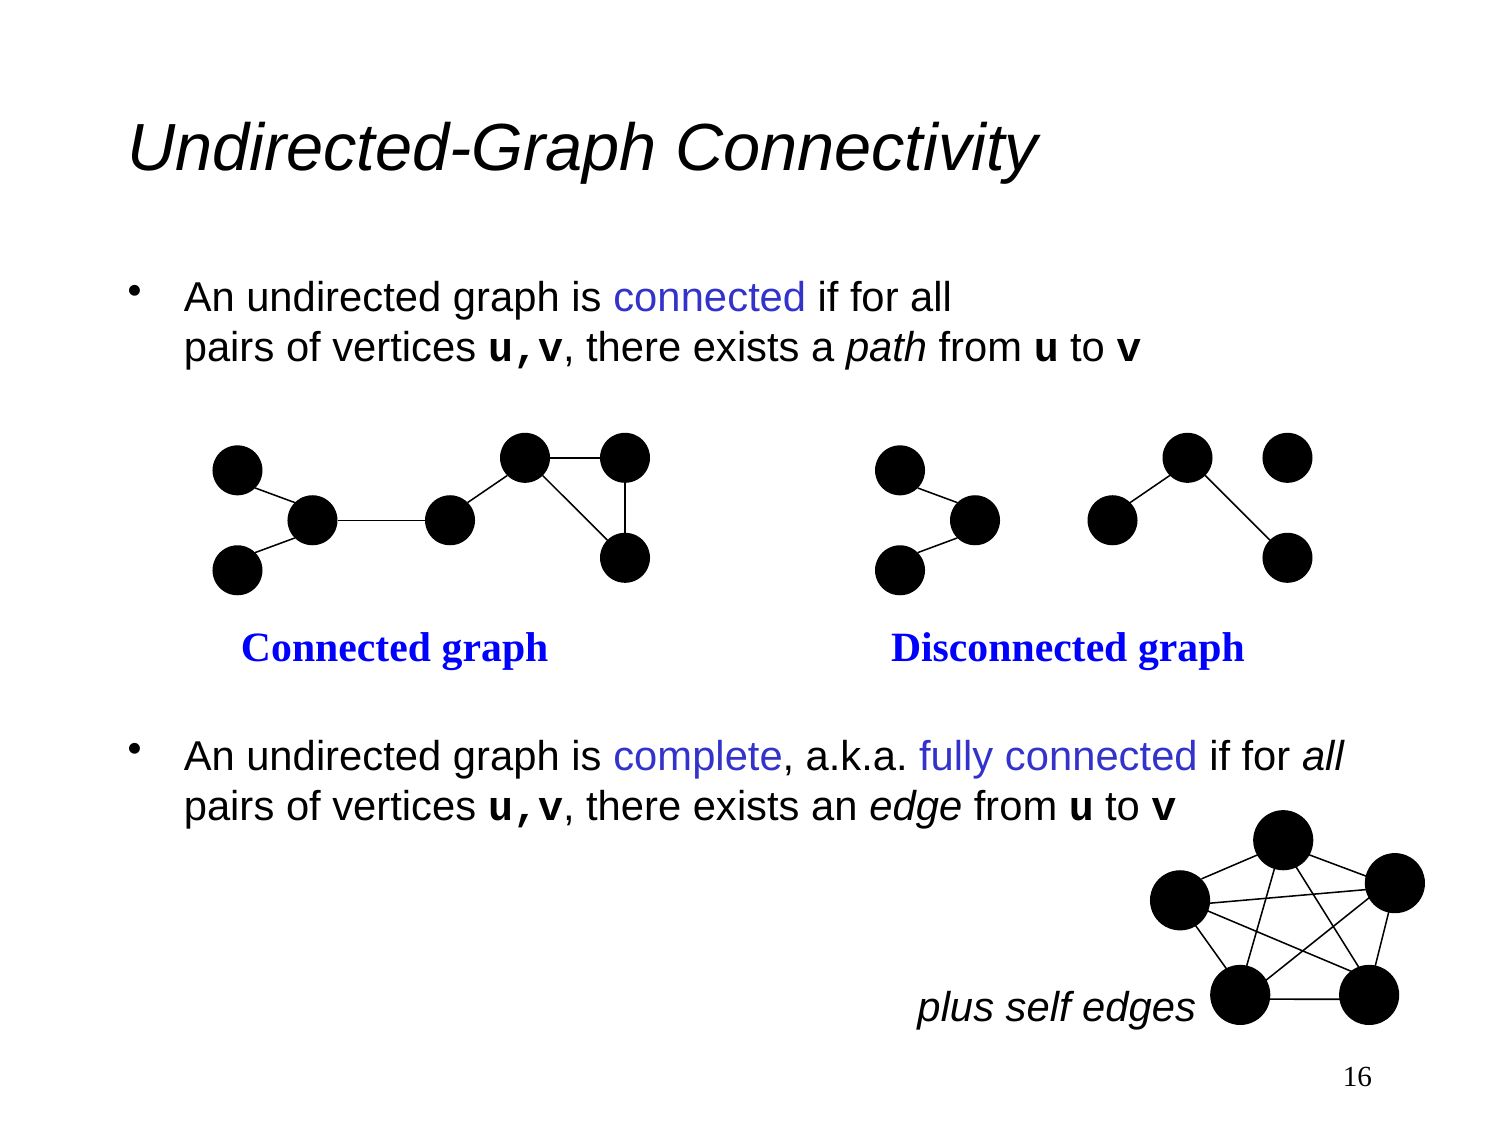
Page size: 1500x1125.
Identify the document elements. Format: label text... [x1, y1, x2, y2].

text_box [1149, 809, 1426, 1026]
text_box plus self edges [902, 971, 1212, 1037]
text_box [212, 432, 651, 679]
list An undirected graph is connected if for all pairs of vertices u,v, there exists a path from u to v An undirected graph is complete, a.k.a. fully connected if for all pairs of vertices u,v, there exists an edge from u to v [112, 262, 1388, 1001]
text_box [874, 432, 1313, 679]
slide_number 16 [1074, 1049, 1388, 1125]
title Undirected-Graph Connectivity [112, 49, 1388, 238]
